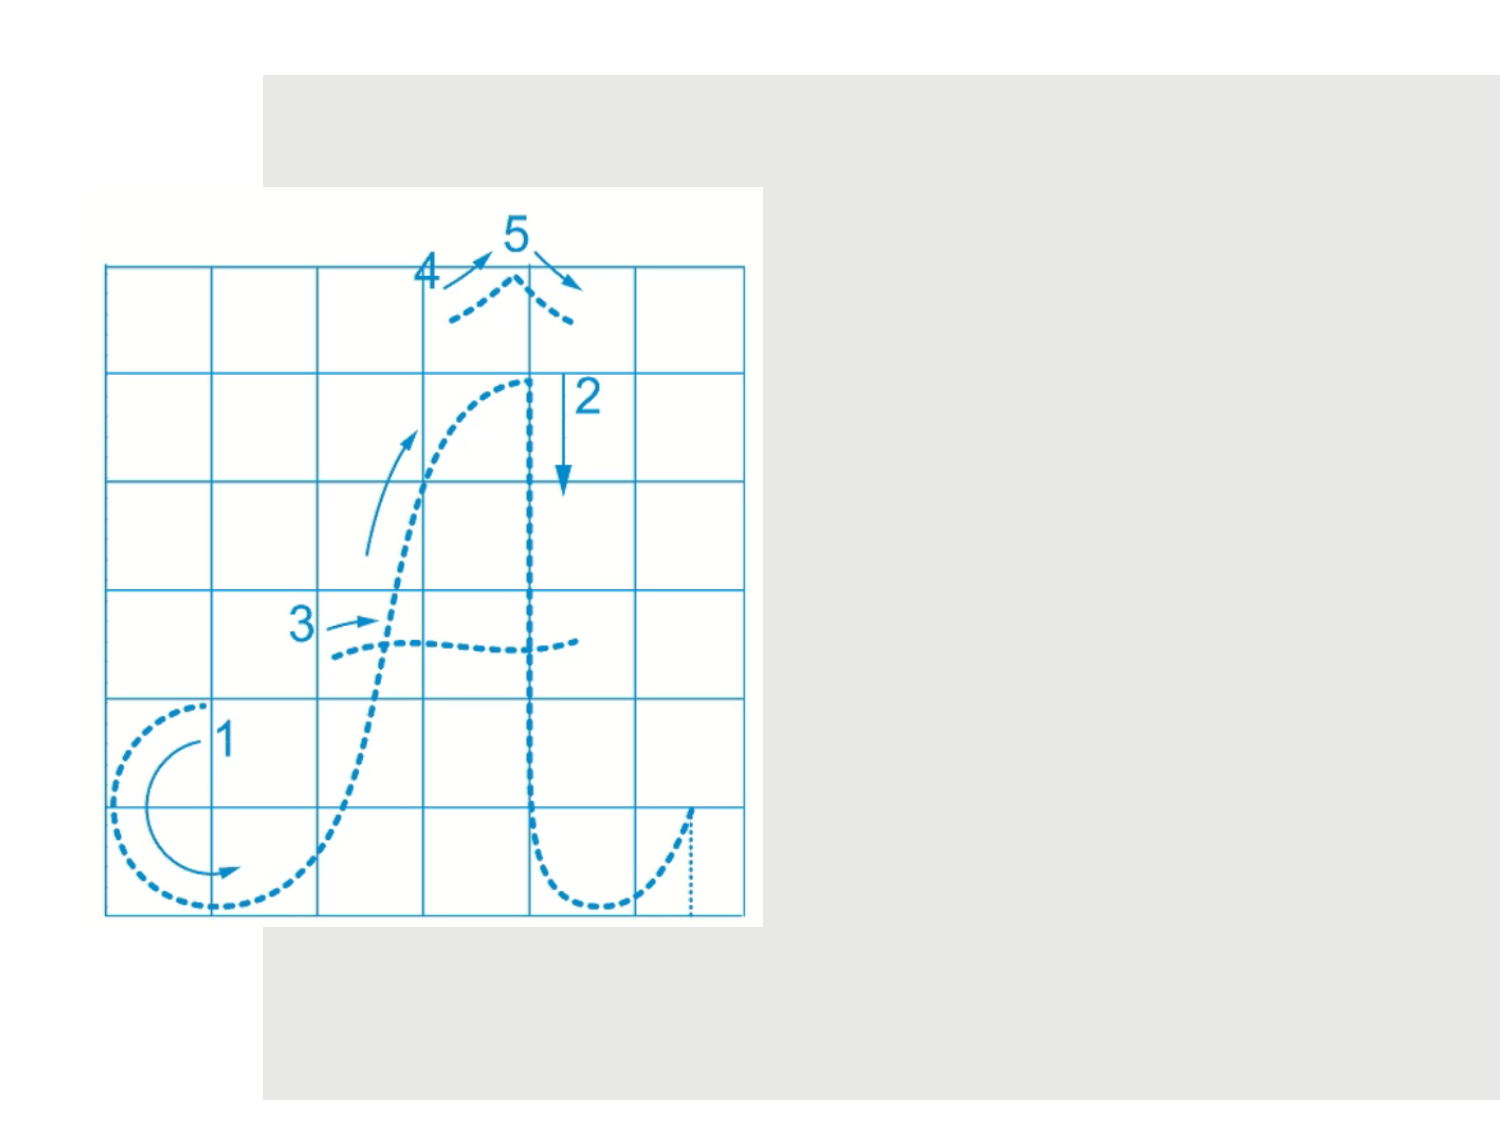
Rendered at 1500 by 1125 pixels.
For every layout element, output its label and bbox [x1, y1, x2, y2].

picture [87, 187, 763, 927]
text_box [262, 74, 1500, 1101]
